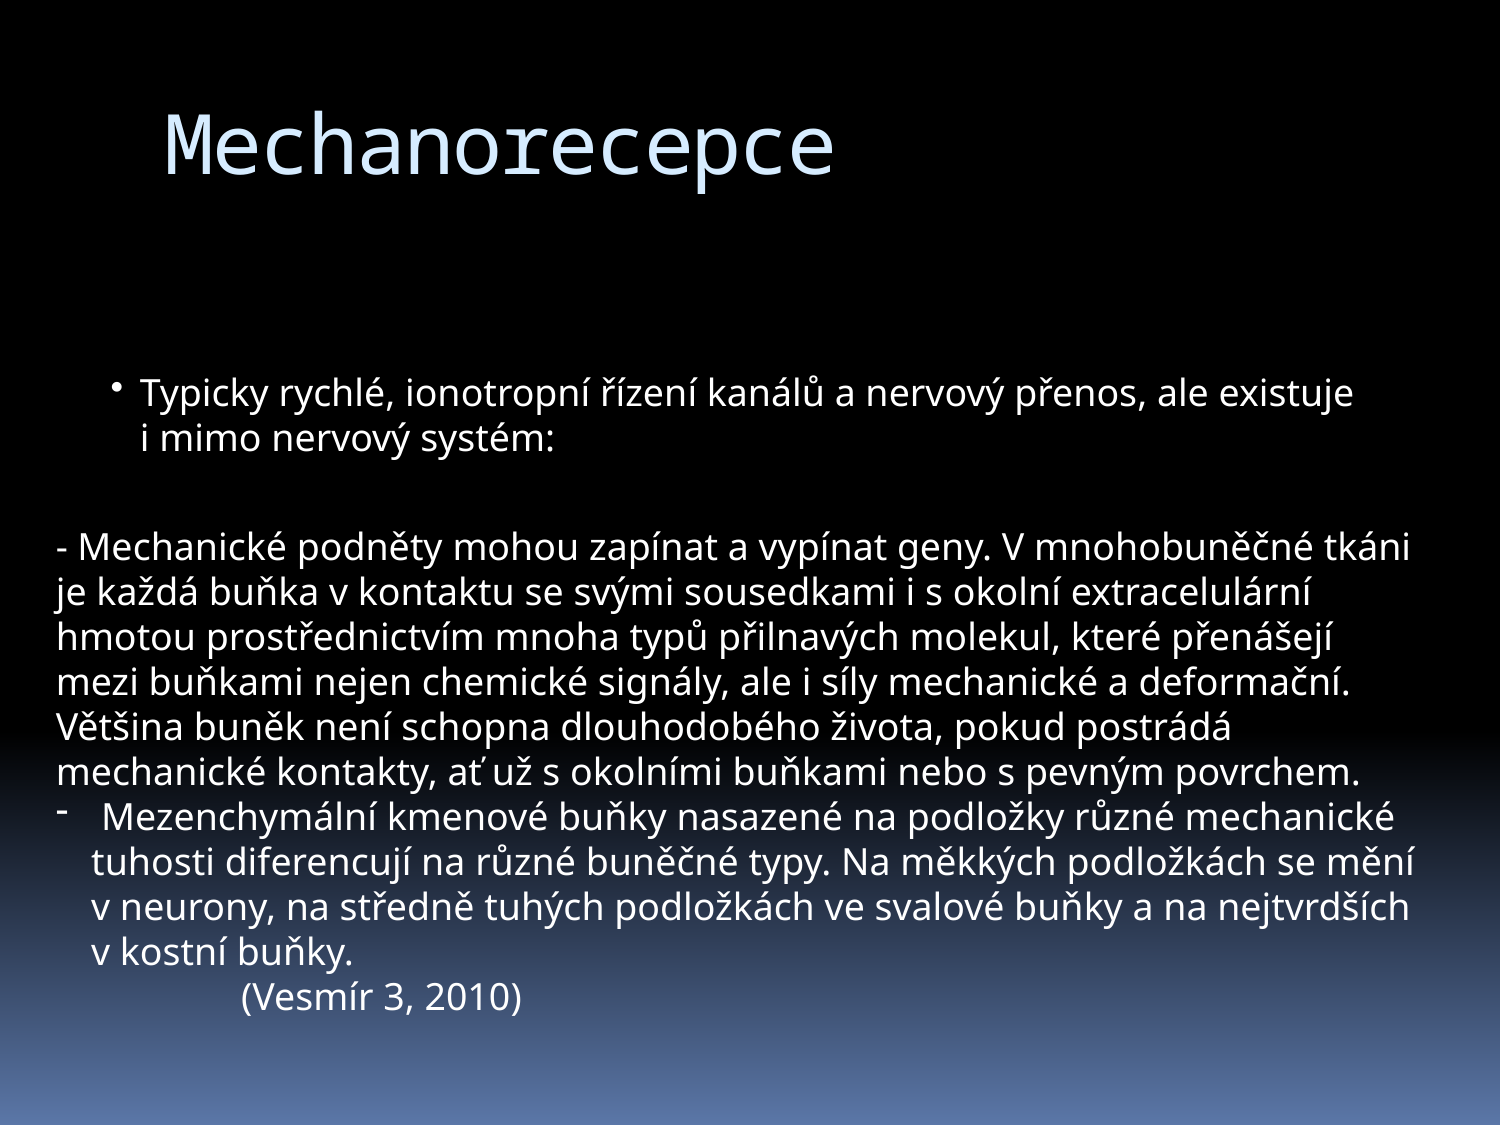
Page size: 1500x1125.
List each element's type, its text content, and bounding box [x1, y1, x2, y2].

text_box Mechanorecepce [149, 83, 1425, 234]
text_box Typicky rychlé, ionotropní řízení kanálů a nervový přenos, ale existuje i mimo nervový systém: [95, 361, 1384, 512]
text_box - Mechanické podněty mohou zapínat a vypínat geny. V mnohobuněčné tkáni je každá buňka v kontaktu se svými sousedkami i s okolní extracelulární hmotou prostřednictvím mnoha typů přilnavých molekul, které přenášejí mezi buňkami nejen chemické signály, ale i síly mechanické a deformační. Většina buněk není schopna dlouhodobého života, pokud postrádá mechanické kontakty, ať už s okolními buňkami nebo s pevným povrchem. Mezenchymální kmenové buňky nasazené na podložky různé mechanické tuhosti diferencují na různé buněčné typy. Na měkkých podložkách se mění v neurony, na středně tuhých podložkách ve svalové buňky a na nejtvrdších v kostní buňky. (Vesmír 3, 2010) [41, 515, 1439, 1026]
